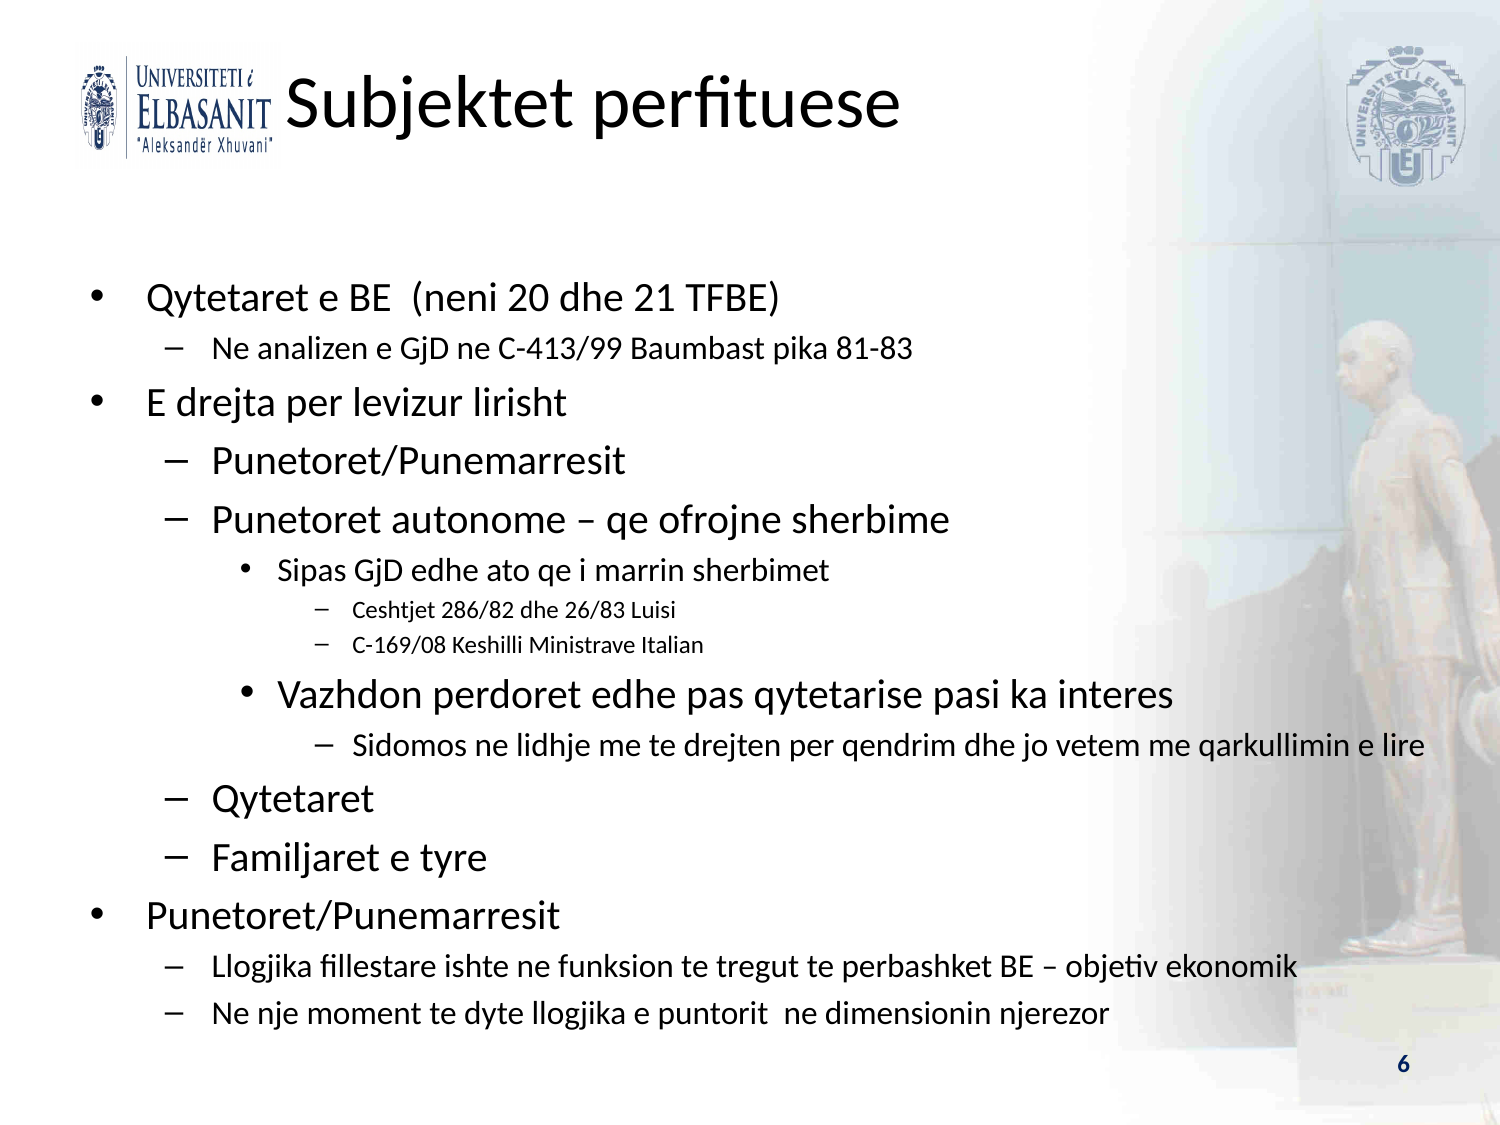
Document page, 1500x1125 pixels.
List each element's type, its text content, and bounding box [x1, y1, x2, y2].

text_box Qytetaret e BE (neni 20 dhe 21 TFBE) Ne analizen e GjD ne C-413/99 Baumbast pika 81-83 E drejta per levizur lirisht Punetoret/Punemarresit Punetoret autonome – qe ofrojne sherbime Sipas GjD edhe ato qe i marrin sherbimet Ceshtjet 286/82 dhe 26/83 Luisi C-169/08 Keshilli Ministrave Italian Vazhdon perdoret edhe pas qytetarise pasi ka interes Sidomos ne lidhje me te drejten per qendrim dhe jo vetem me qarkullimin e lire Qytetaret Familjaret e tyre Punetoret/Punemarresit Llogjika fillestare ishte ne funksion te tregut te perbashket BE – objetiv ekonomik Ne nje moment te dyte llogjika e puntorit ne dimensionin njerezor [75, 262, 969, 1050]
picture [974, 0, 1500, 1125]
text_box Subjektet perfituese [253, 45, 969, 256]
picture [74, 42, 283, 170]
